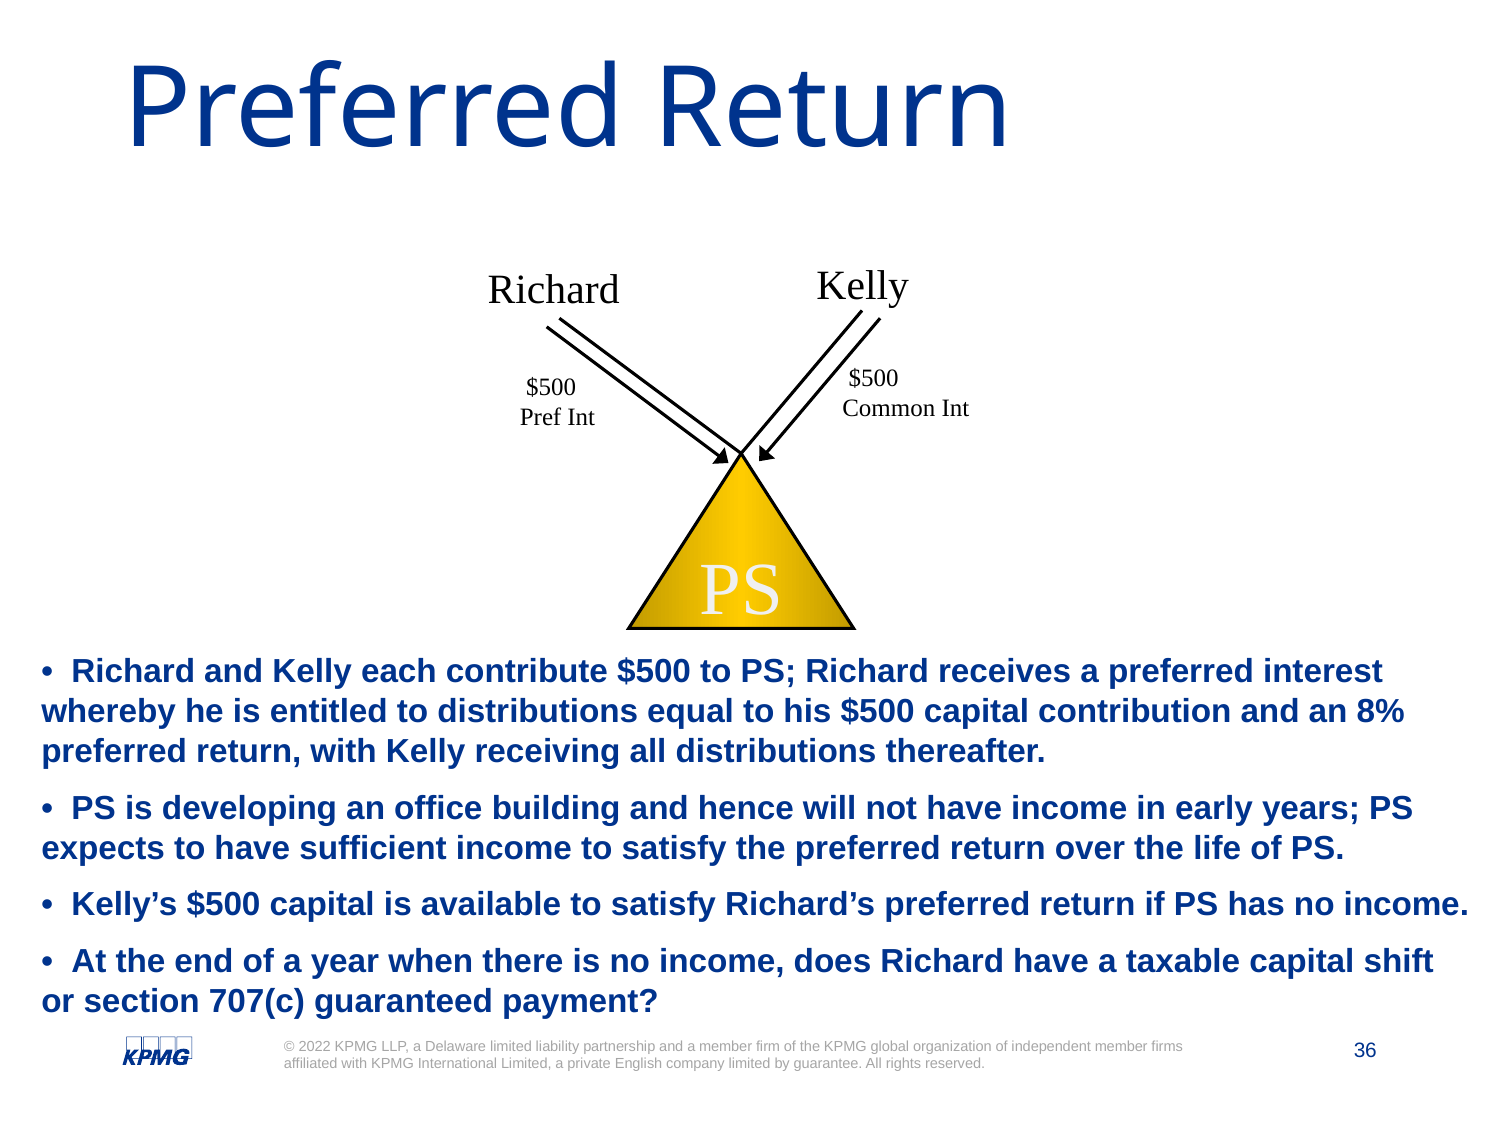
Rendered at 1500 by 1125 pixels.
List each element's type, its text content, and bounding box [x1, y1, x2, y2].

text_box PS [628, 454, 854, 629]
text_box Richard [441, 254, 648, 320]
text_box $500 Common Int [827, 354, 1021, 429]
text_box [759, 380, 827, 462]
title Preferred Return [123, 70, 1377, 156]
text_box [694, 438, 729, 464]
text_box $500 Pref Int [505, 363, 699, 438]
list • Richard and Kelly each contribute $500 to PS; Richard receives a preferred interest whereby he is entitled to distributions equal to his $500 capital contribution and an 8% preferred return, with Kelly receiving all distributions thereafter. • PS is developing an office building and hence will not have income in early years; PS expects to have sufficient income to satisfy the preferred return over the life of PS. • Kelly’s $500 capital is available to satisfy Richard’s preferred return if PS has no income. • At the end of a year when there is no income, does Richard have a taxable capital shift or section 707(c) guaranteed payment? [41, 649, 1478, 917]
text_box Kelly [801, 250, 1008, 316]
